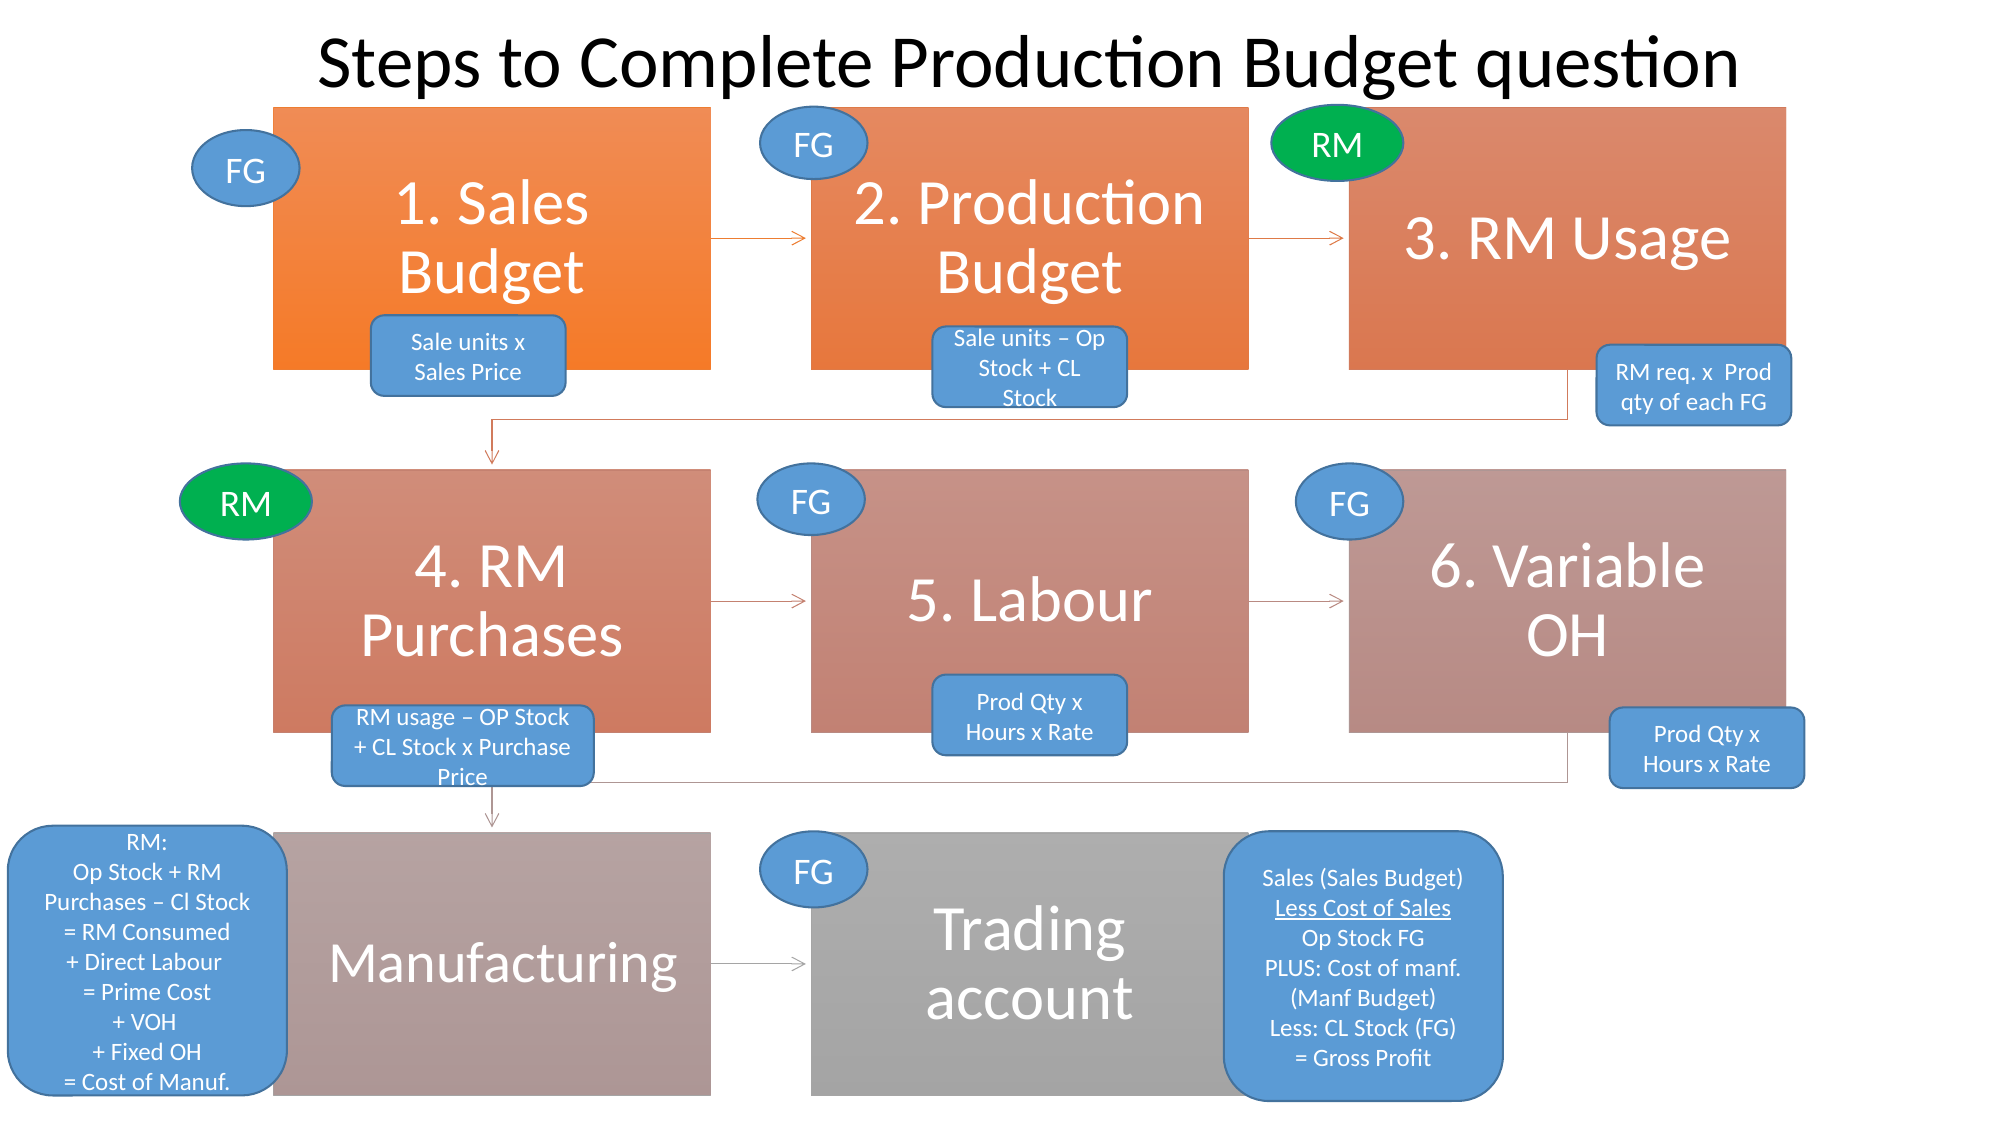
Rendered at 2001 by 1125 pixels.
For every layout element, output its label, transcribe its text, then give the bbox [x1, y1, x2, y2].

text_box Steps to Complete Production Budget question [302, 5, 1757, 106]
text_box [255, 106, 1805, 1096]
text_box RM [178, 462, 255, 541]
text_box RM: Op Stock + RM Purchases – Cl Stock = RM Consumed + Direct Labour = Prime Cost + VOH + Fixed OH = Cost of Manuf. [6, 824, 255, 1097]
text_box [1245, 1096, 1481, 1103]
text_box FG [191, 129, 255, 208]
